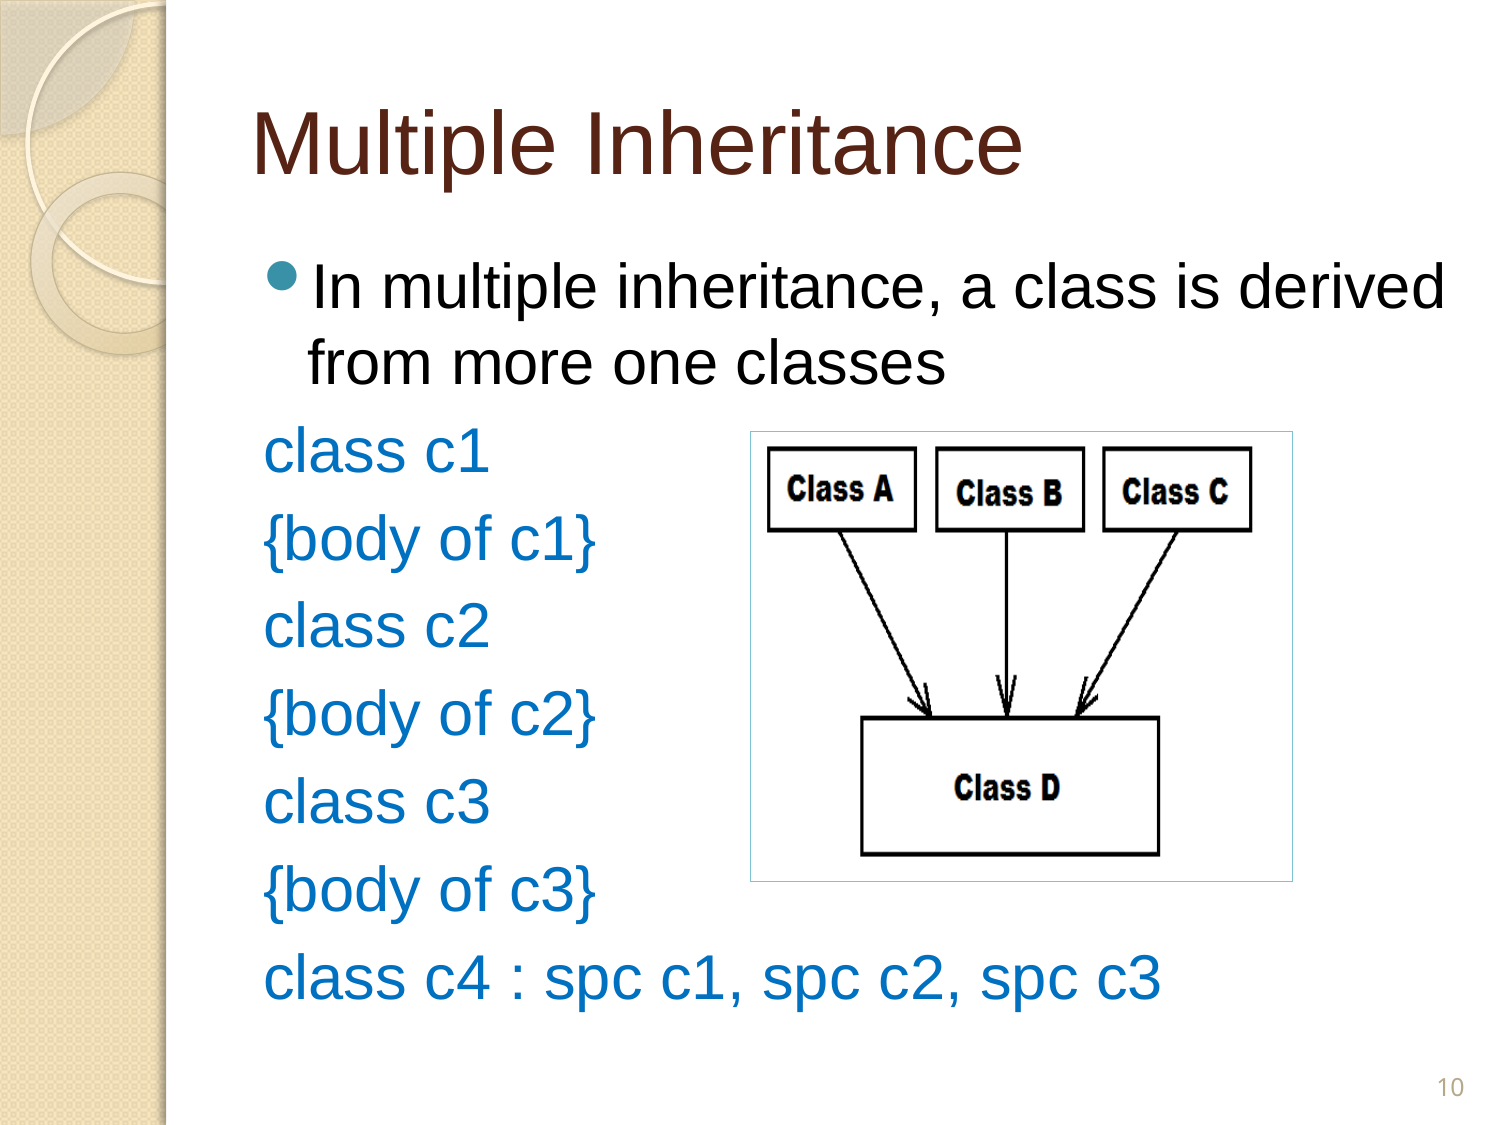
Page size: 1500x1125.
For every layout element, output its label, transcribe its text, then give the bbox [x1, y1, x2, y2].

title Multiple Inheritance [235, 45, 1466, 233]
list In multiple inheritance, a class is derived from more one classes class c1 {body of c1} class c2 {body of c2} class c3 {body of c3} class c4 : spc c1, spc c2, spc c3 [235, 237, 1466, 1025]
picture [749, 431, 1294, 883]
slide_number 10 [1413, 1034, 1488, 1113]
